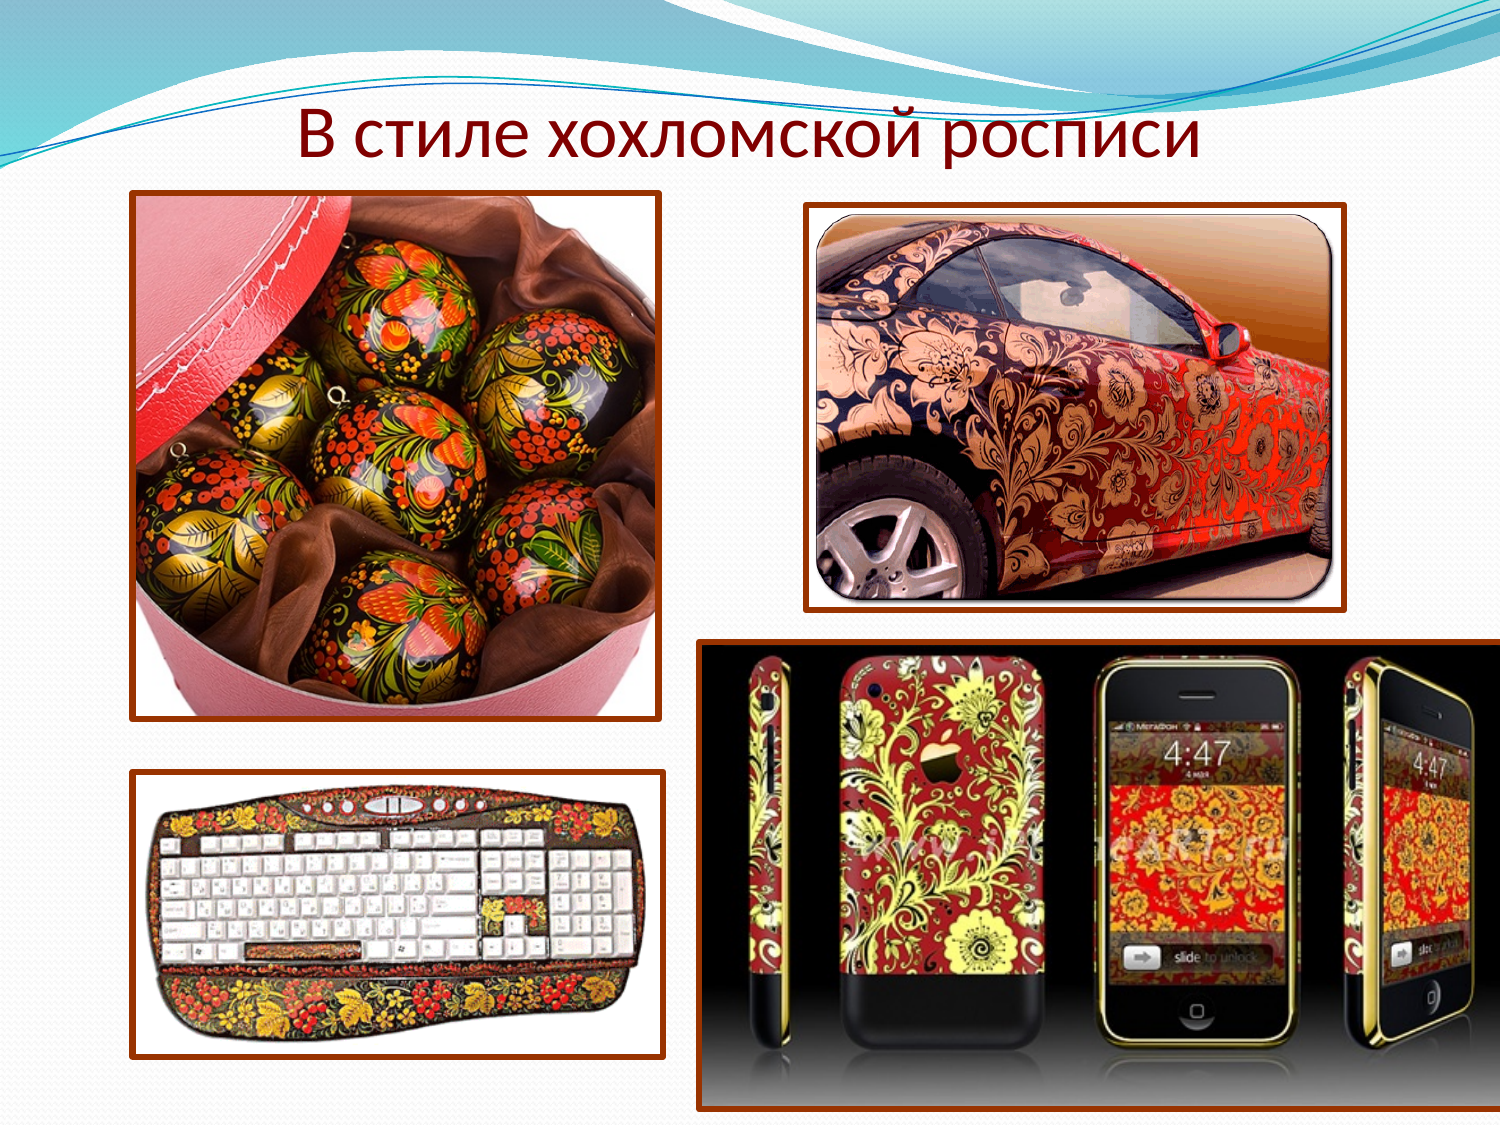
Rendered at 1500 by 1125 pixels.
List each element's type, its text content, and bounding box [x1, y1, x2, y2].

picture [808, 207, 1342, 608]
picture [135, 196, 656, 717]
picture [135, 774, 661, 1054]
title В стиле хохломской росписи [75, 54, 1425, 173]
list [702, 644, 1500, 1107]
